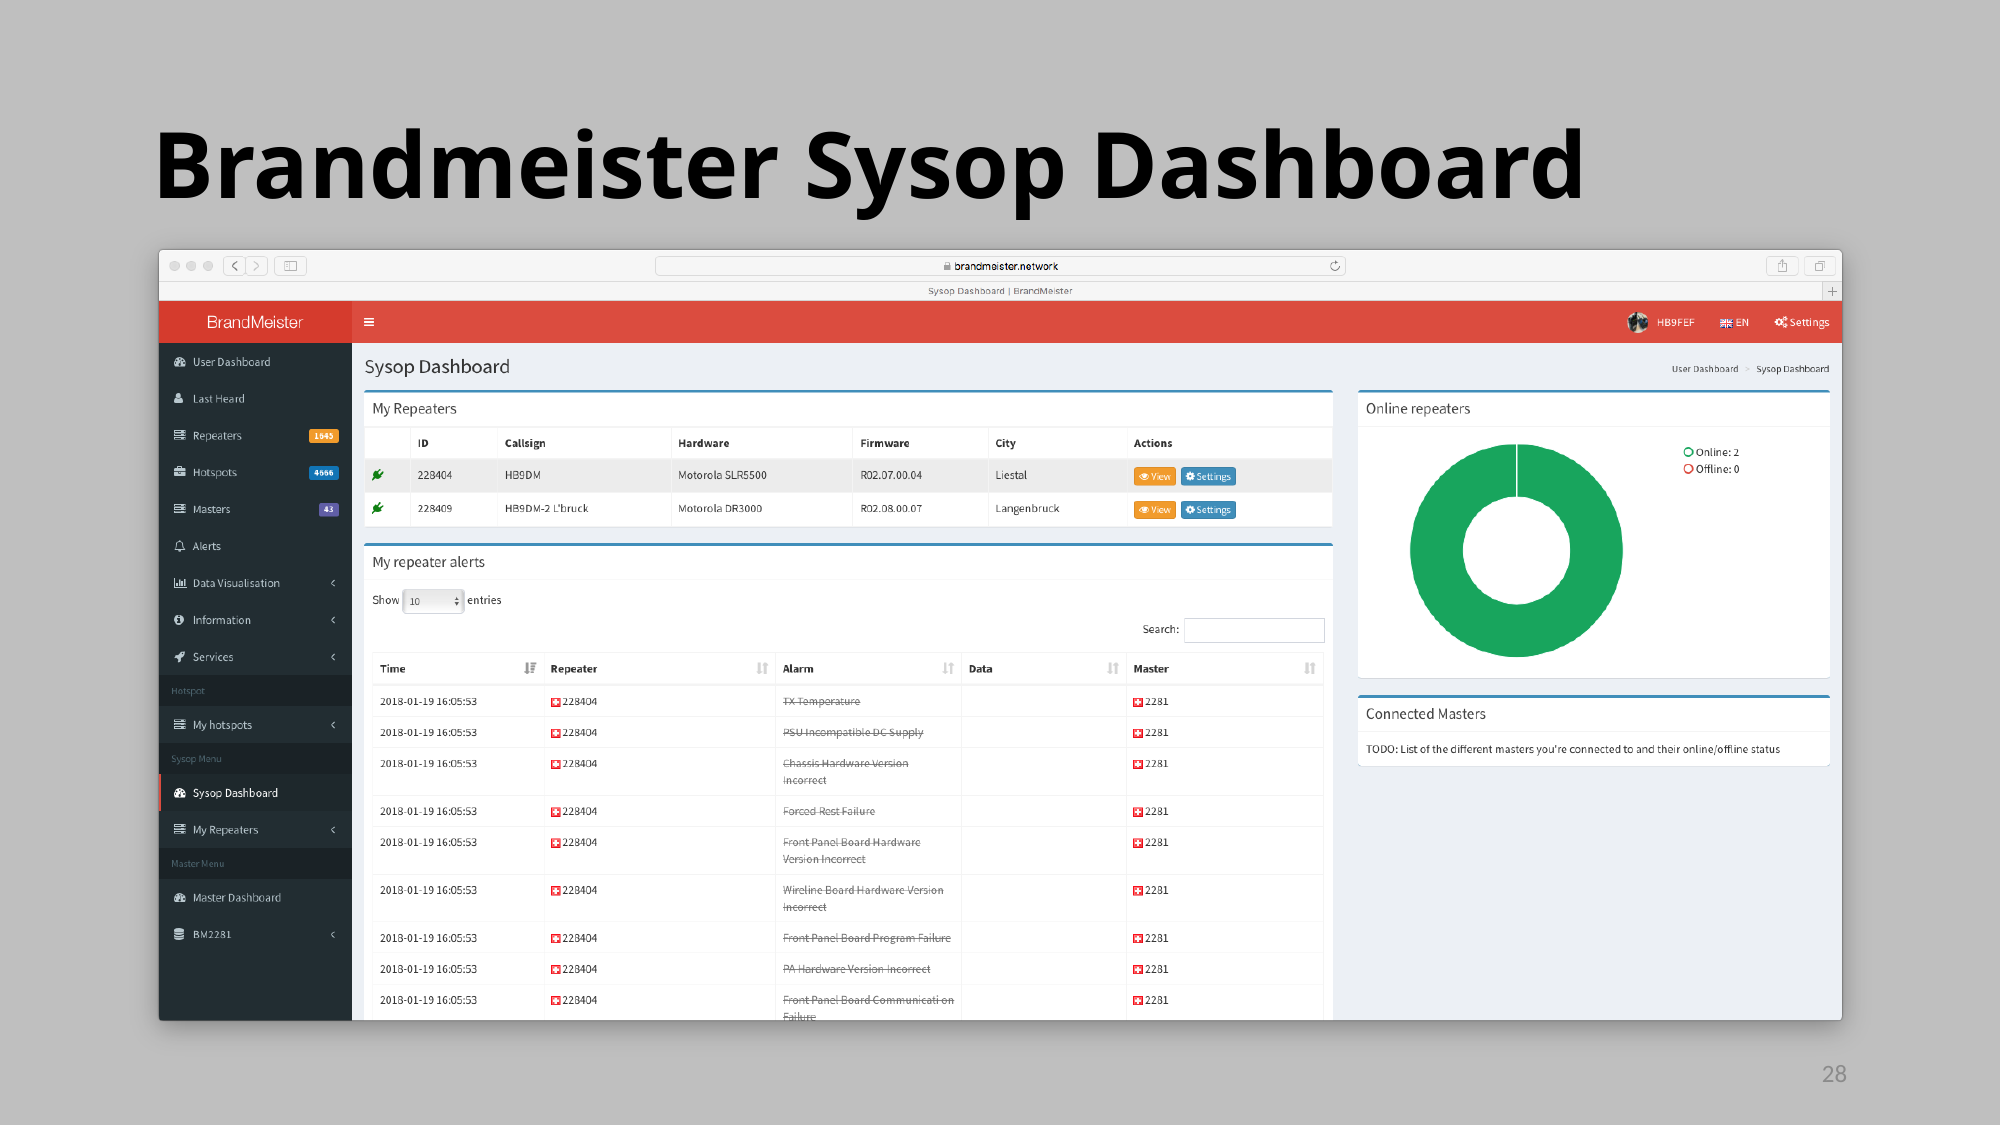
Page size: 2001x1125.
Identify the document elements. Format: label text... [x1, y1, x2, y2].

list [123, 221, 1877, 1062]
title Brandmeister Sysop Dashboard [137, 59, 1863, 221]
slide_number 28 [1412, 1062, 1863, 1103]
